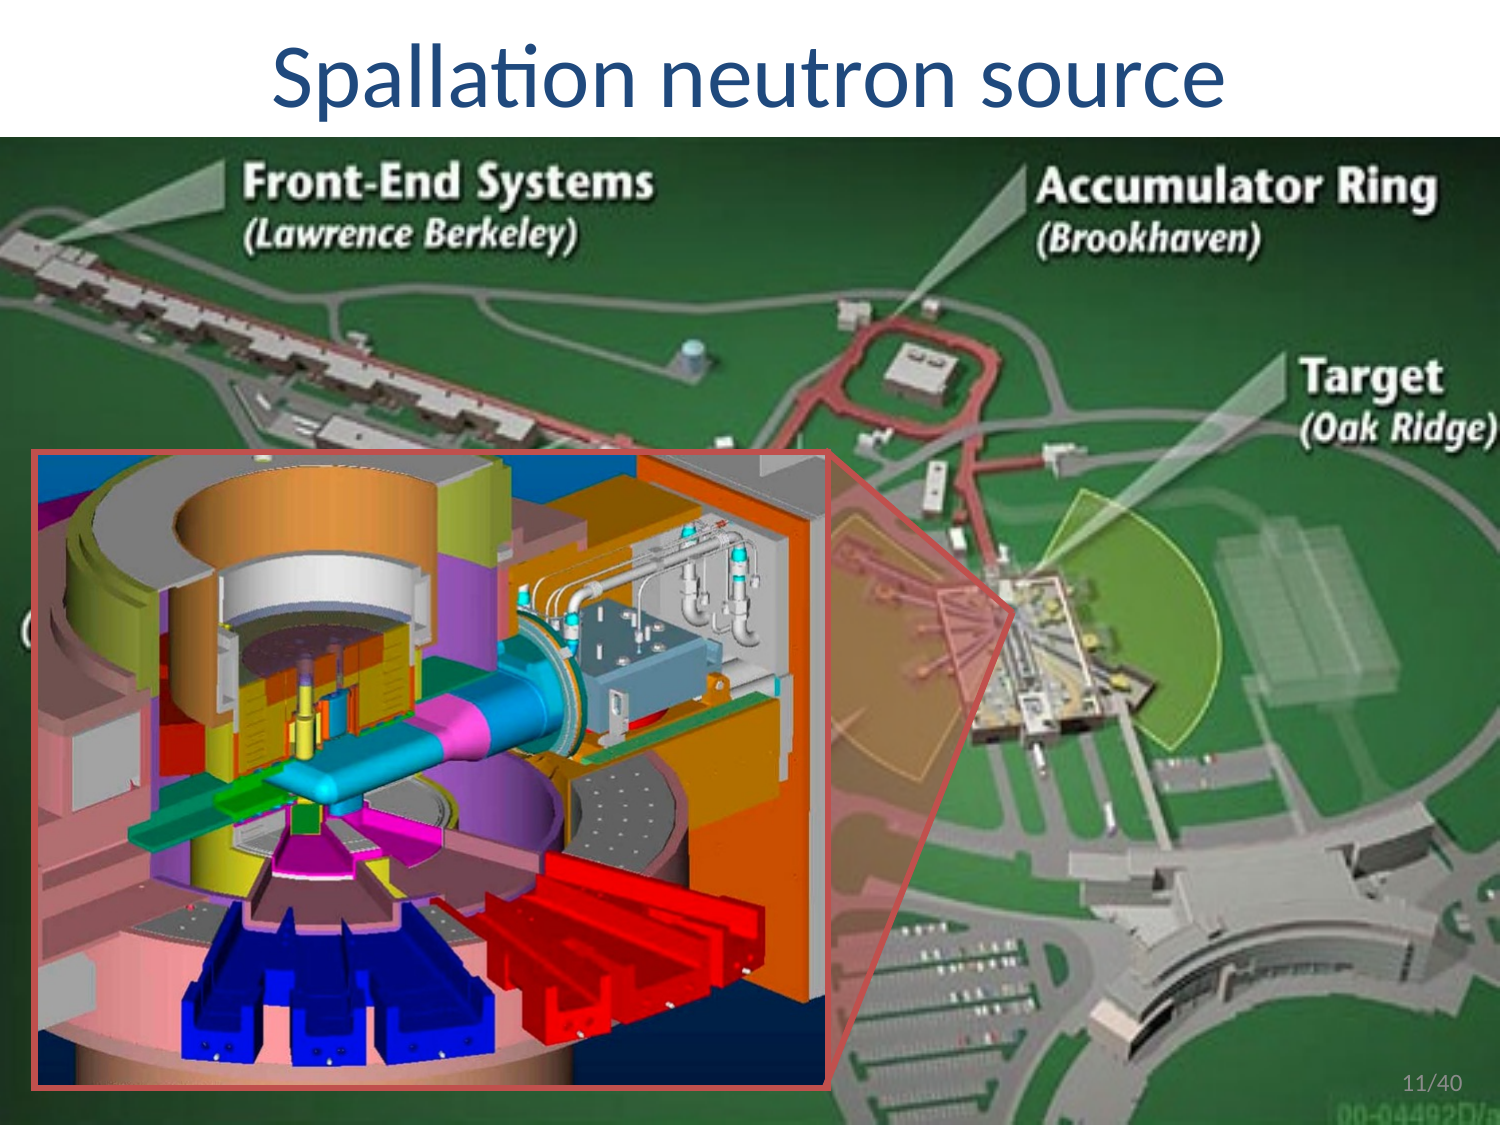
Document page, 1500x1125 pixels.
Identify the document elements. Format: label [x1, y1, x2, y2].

picture [0, 137, 1500, 1125]
text_box [37, 449, 1017, 1088]
text_box [0, 0, 1500, 137]
